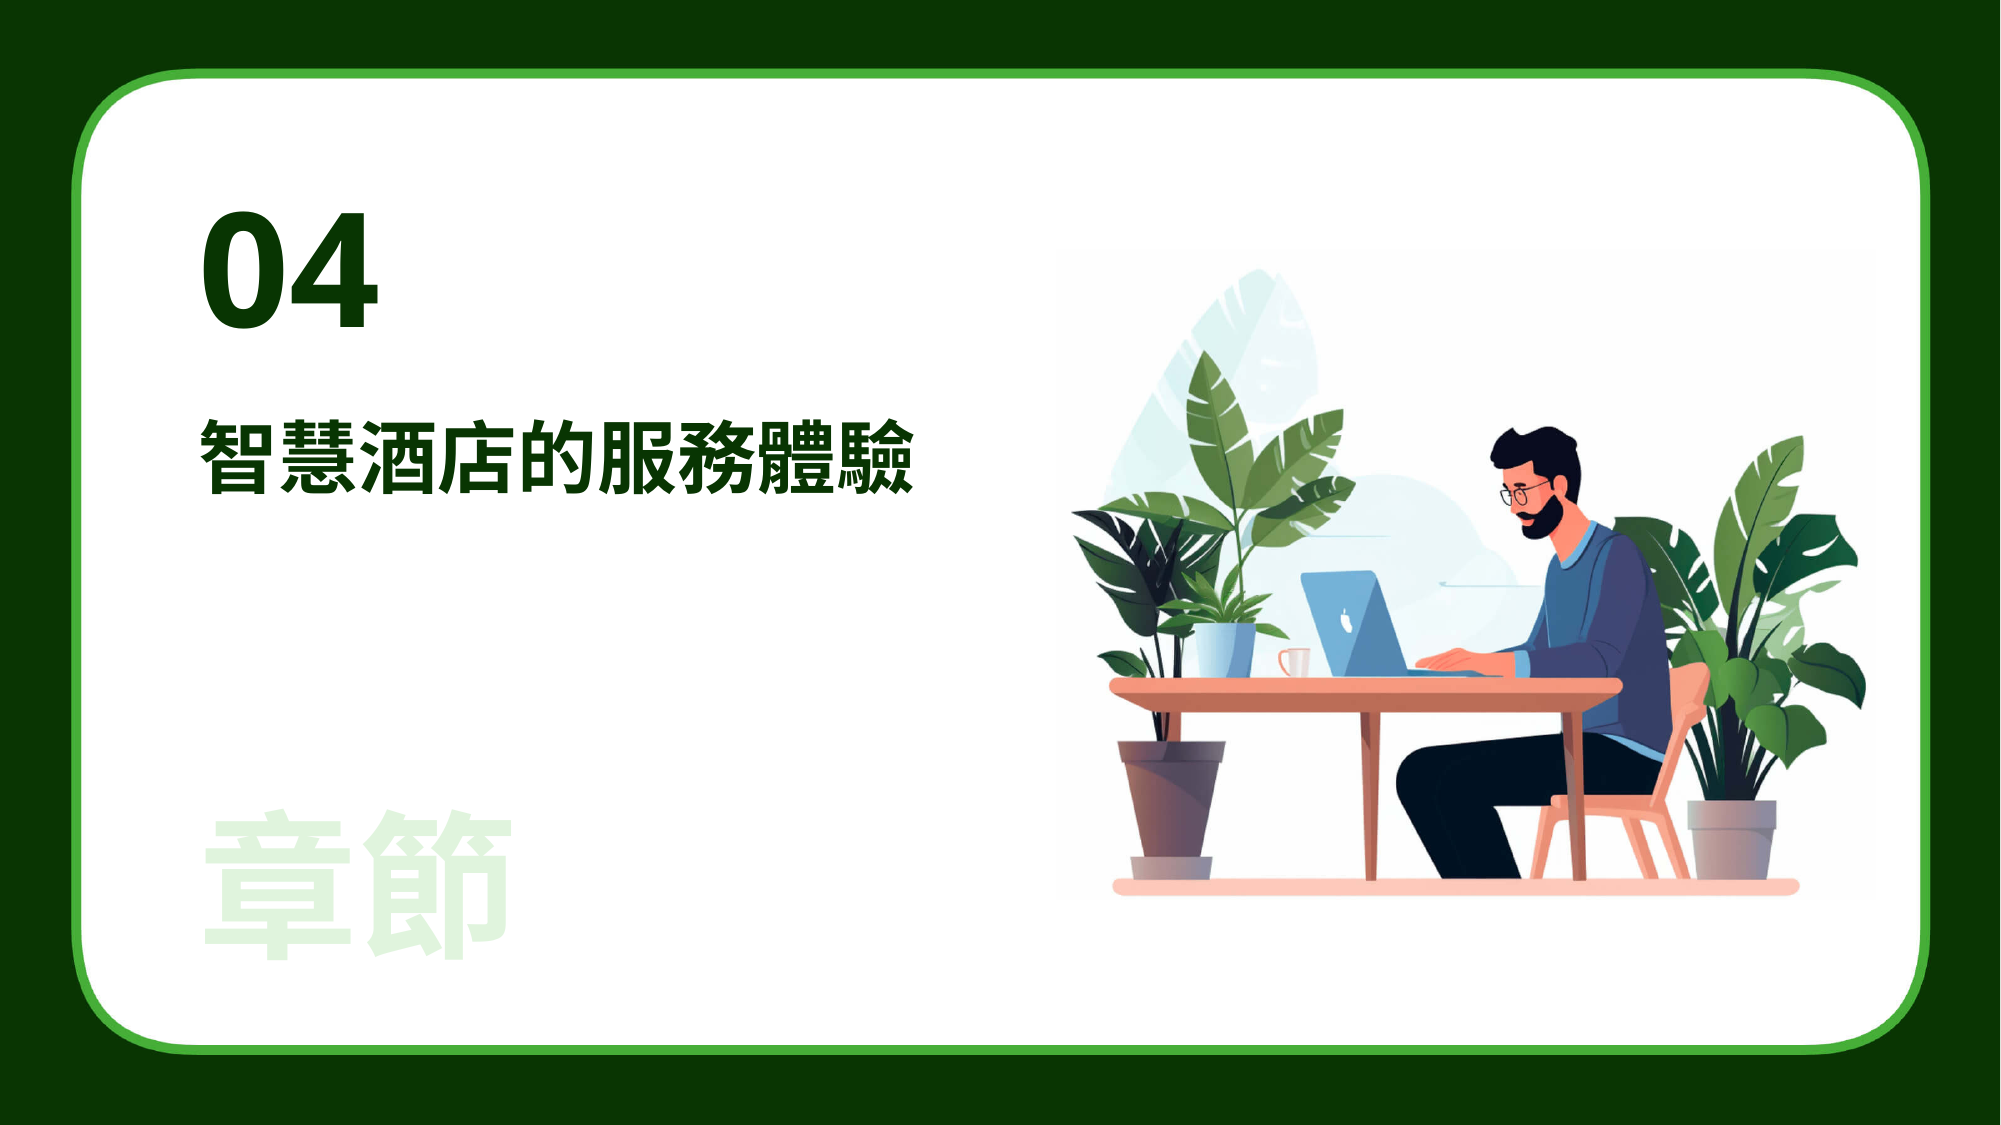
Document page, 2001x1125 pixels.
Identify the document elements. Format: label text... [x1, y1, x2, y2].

picture [0, 0, 2001, 1125]
text_box 智慧酒店的服務體驗 [179, 379, 1025, 513]
text_box 章節 [180, 739, 1587, 988]
text_box 04 [179, 120, 1547, 369]
